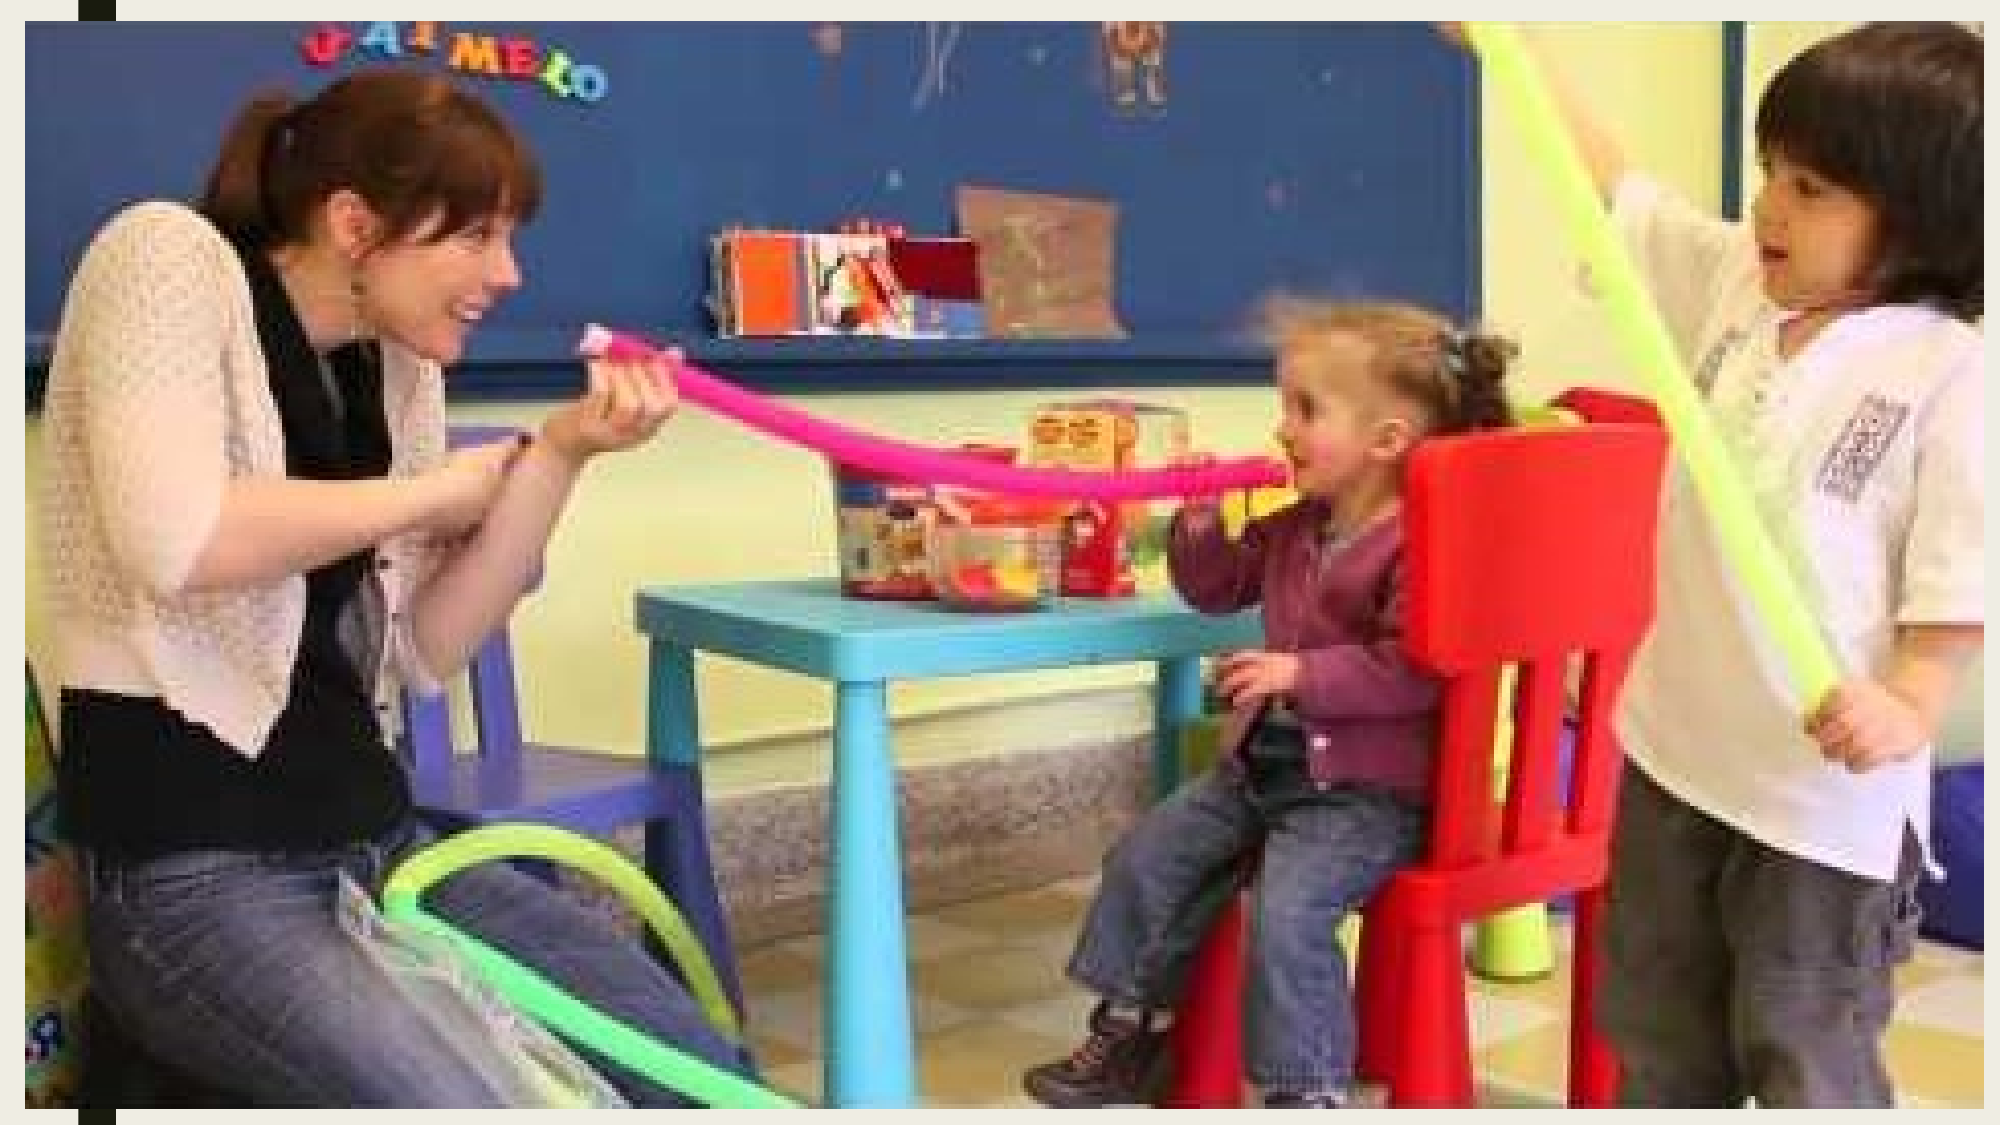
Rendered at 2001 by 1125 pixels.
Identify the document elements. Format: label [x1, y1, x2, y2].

text_box [24, 20, 1984, 1110]
